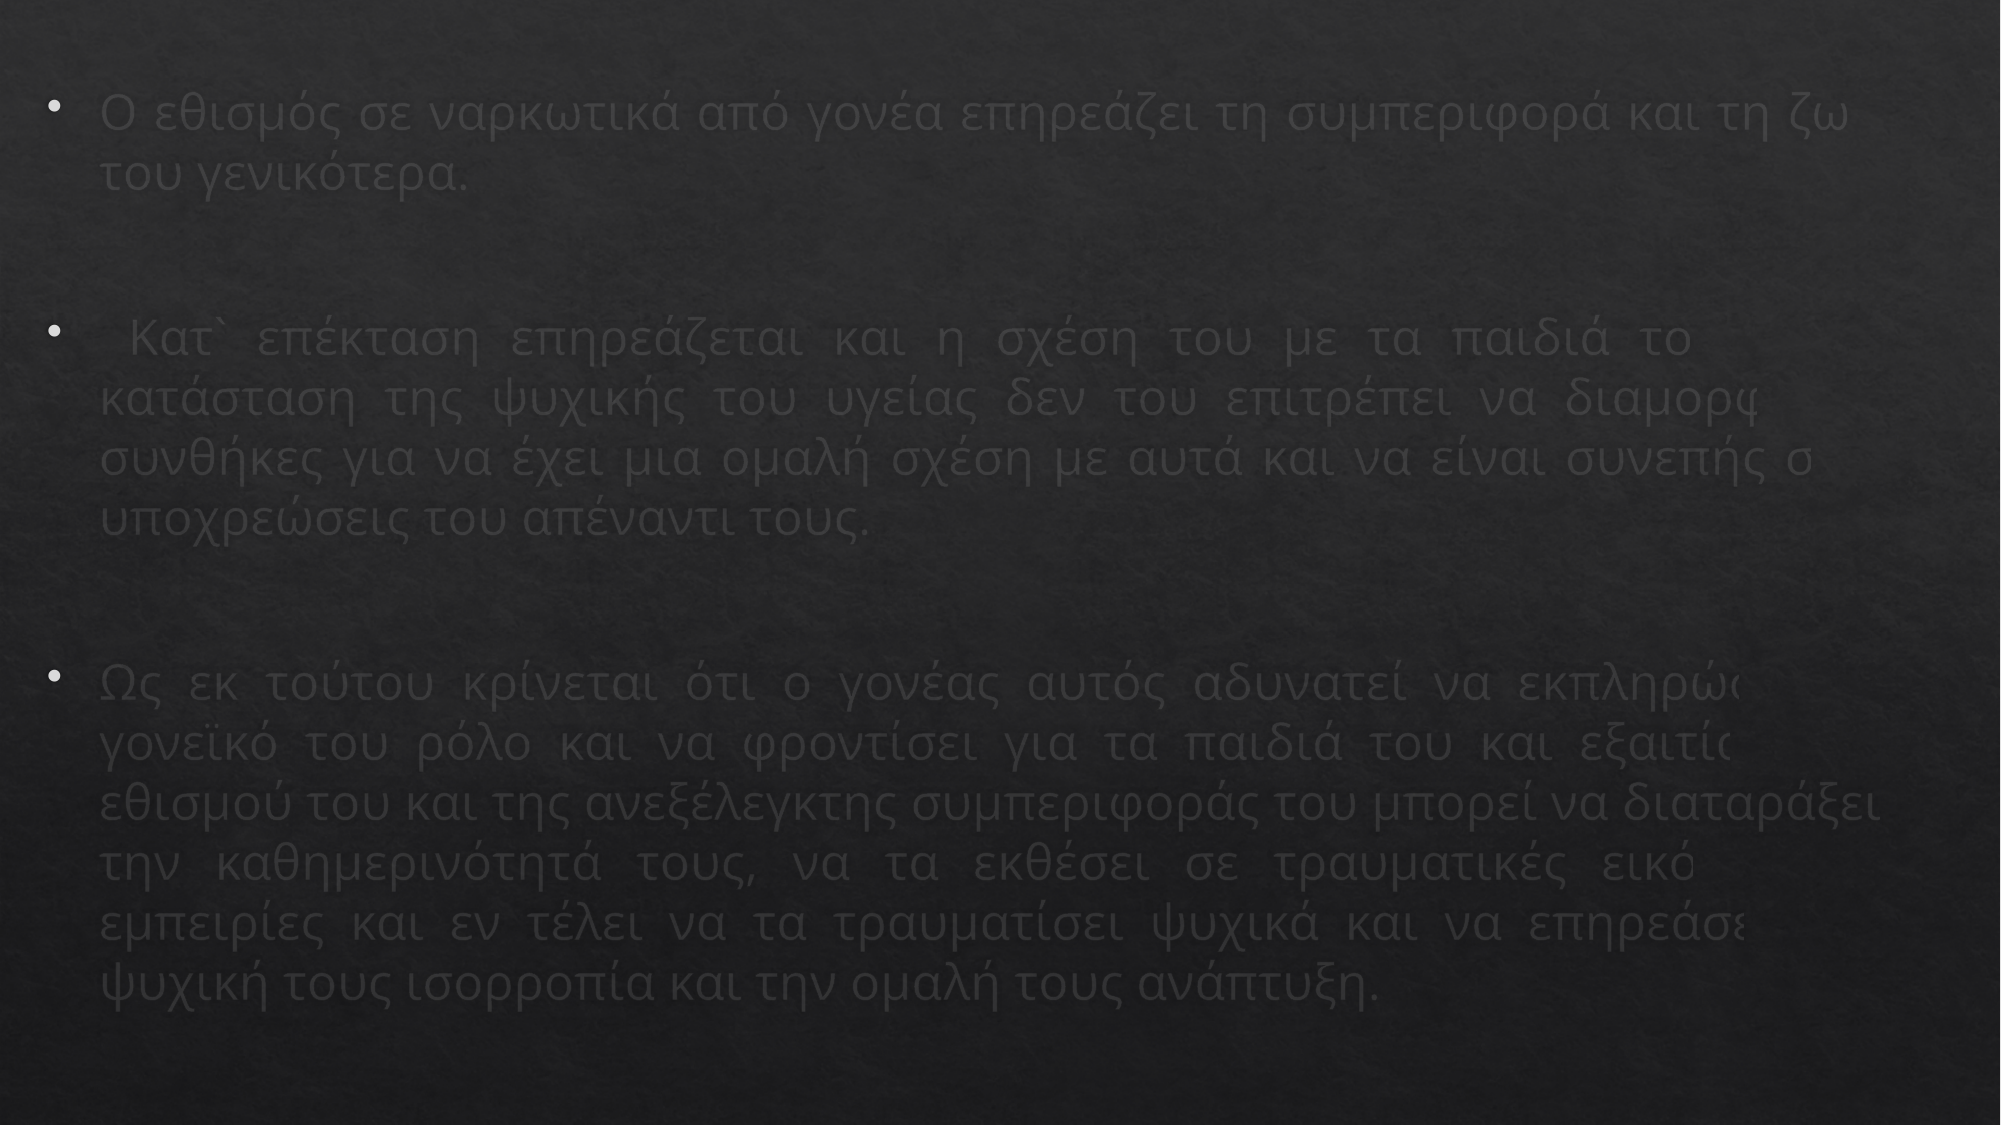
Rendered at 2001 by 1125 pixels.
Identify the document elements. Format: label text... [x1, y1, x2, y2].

list Ο εθισμός σε ναρκωτικά από γονέα επηρεάζει τη συμπεριφορά και τη ζωή του γενικότερα. Κατ` επέκταση επηρεάζεται και η σχέση του με τα παιδιά του, η δε κατάσταση της ψυχικής του υγείας δεν του επιτρέπει να διαμορφώσει συνθήκες για να έχει μια ομαλή σχέση με αυτά και να είναι συνεπής στις υποχρεώσεις του απέναντι τους. Ως εκ τούτου κρίνεται ότι ο γονέας αυτός αδυνατεί να εκπληρώσει το γονεϊκό του ρόλο και να φροντίσει για τα παιδιά του και εξαιτίας του εθισμού του και της ανεξέλεγκτης συμπεριφοράς του μπορεί να διαταράξει την καθημερινότητά τους, να τα εκθέσει σε τραυματικές εικόνες και εμπειρίες και εν τέλει να τα τραυματίσει ψυχικά και να επηρεάσει την ψυχική τους ισορροπία και την ομαλή τους ανάπτυξη. [27, 72, 1897, 1042]
